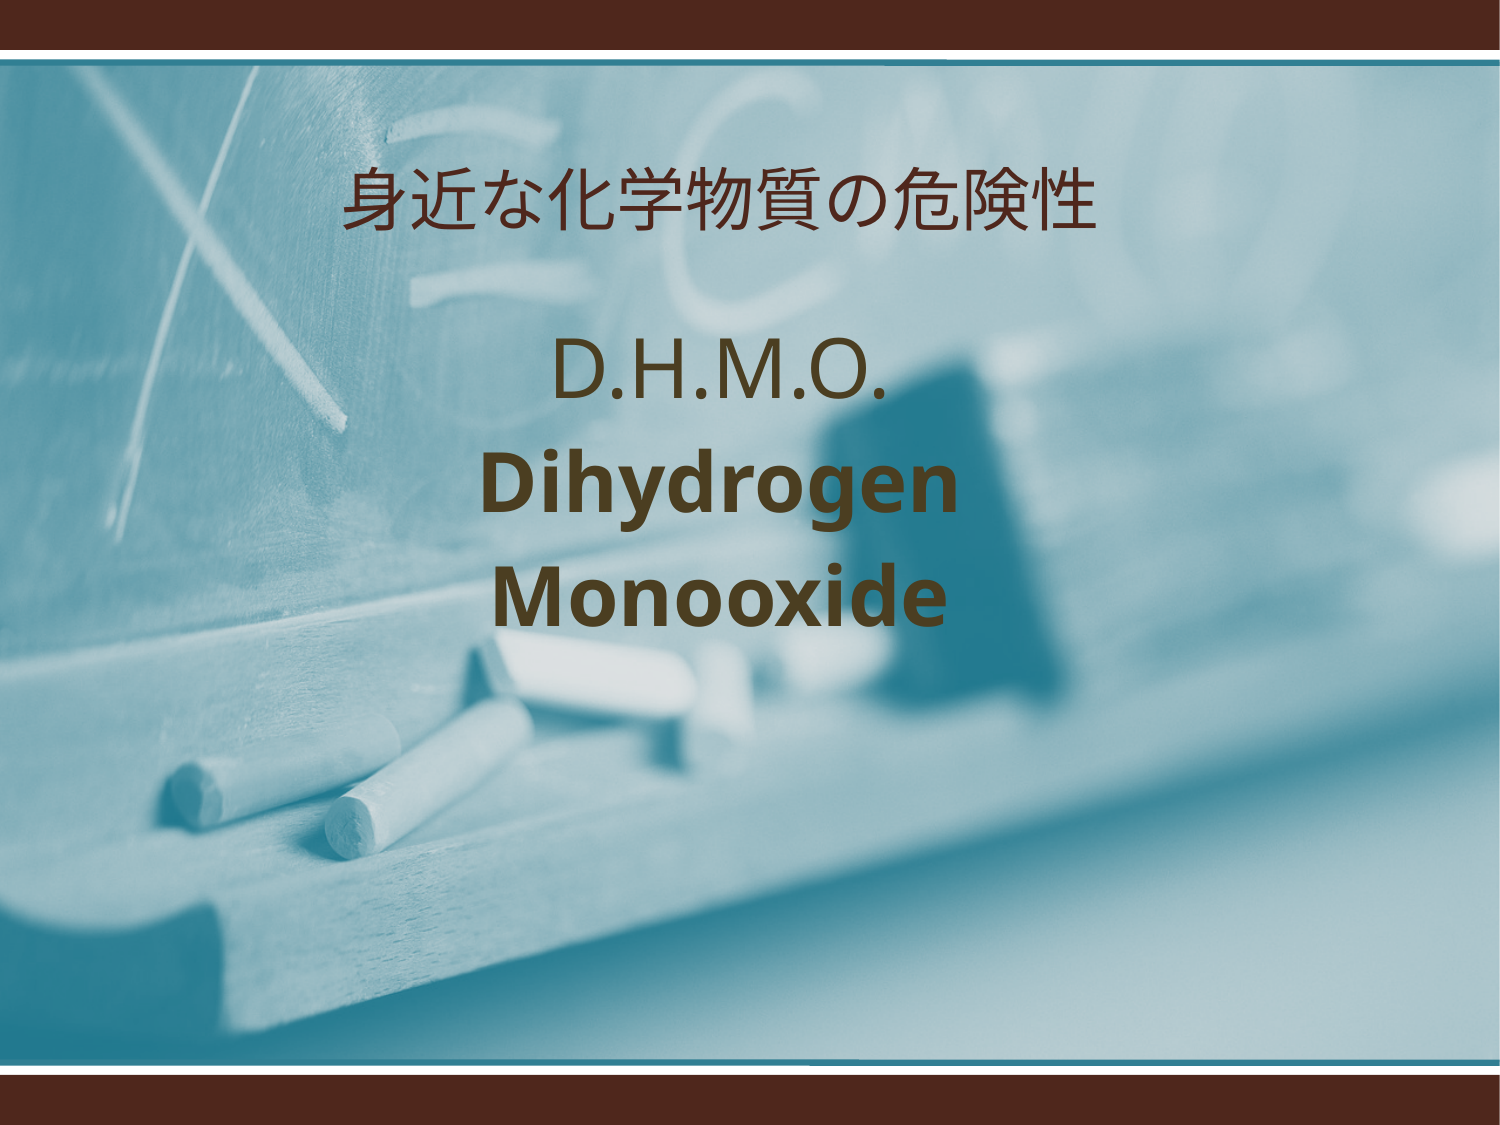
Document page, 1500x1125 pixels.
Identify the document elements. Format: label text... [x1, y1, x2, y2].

title D.H.M.O. Dihydrogen Monooxide [282, 302, 1157, 776]
subtitle 身近な化学物質の危険性 [194, 137, 1245, 253]
